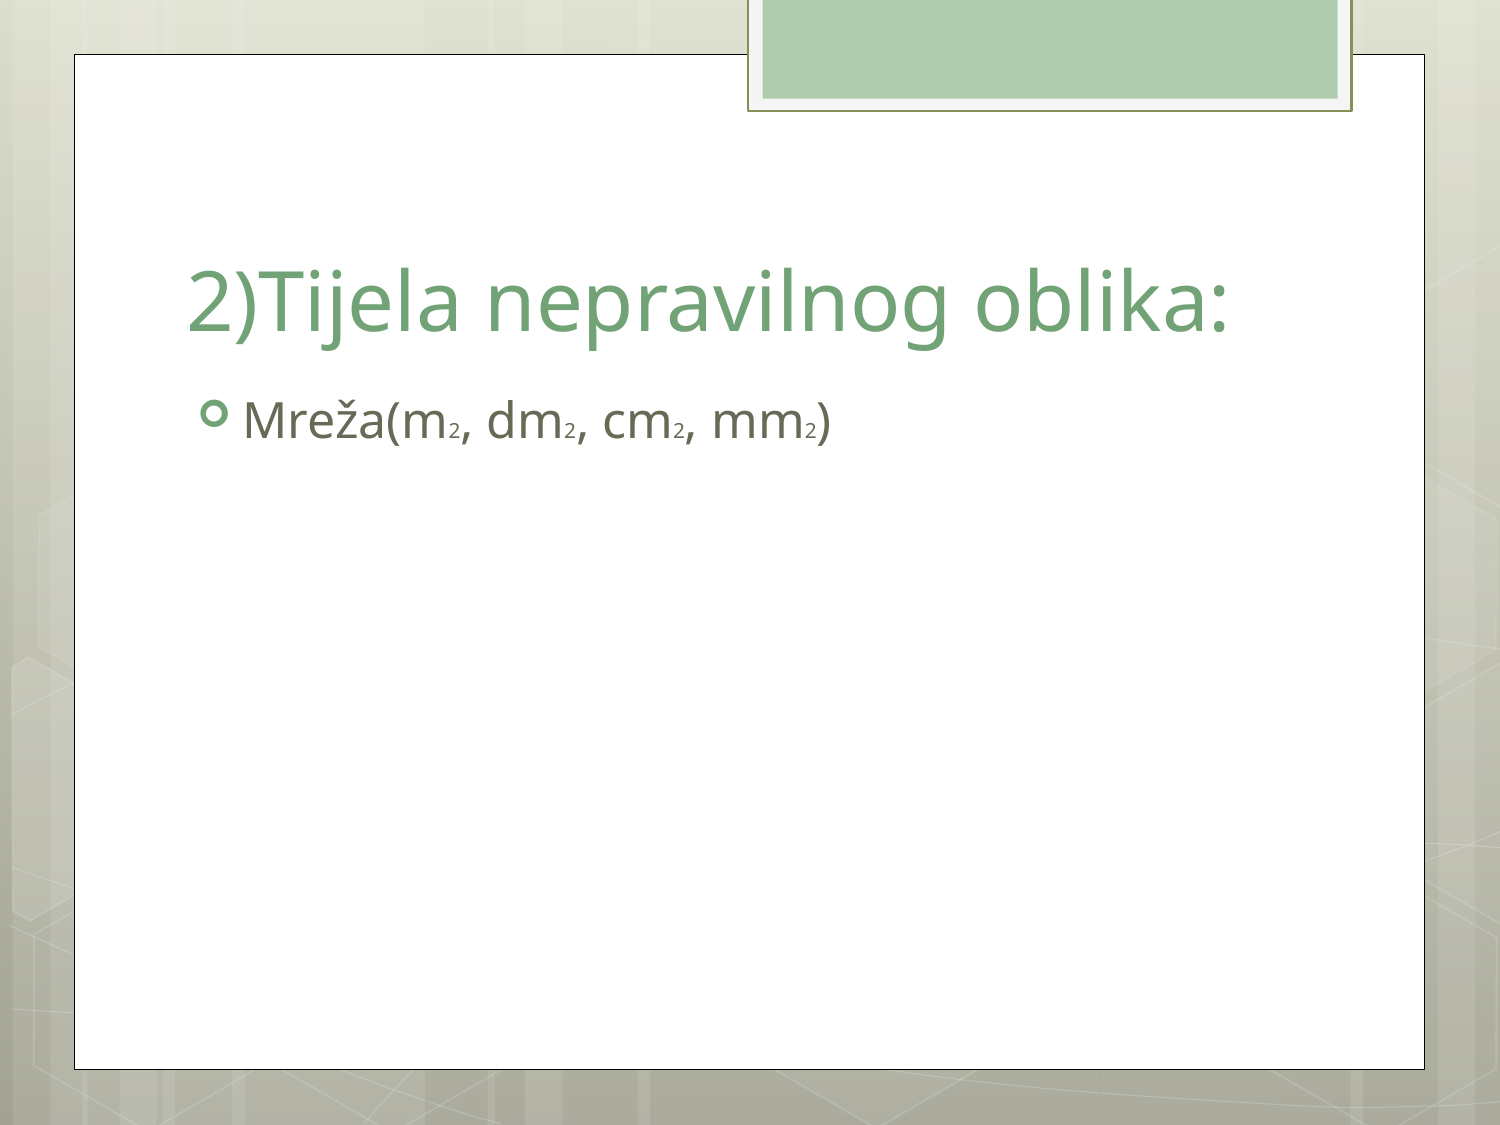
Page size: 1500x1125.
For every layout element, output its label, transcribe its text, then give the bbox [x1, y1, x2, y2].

title 2)Tijela nepravilnog oblika: [171, 168, 1324, 357]
list Mreža(m2, dm2, cm2, mm2) [171, 381, 1283, 957]
